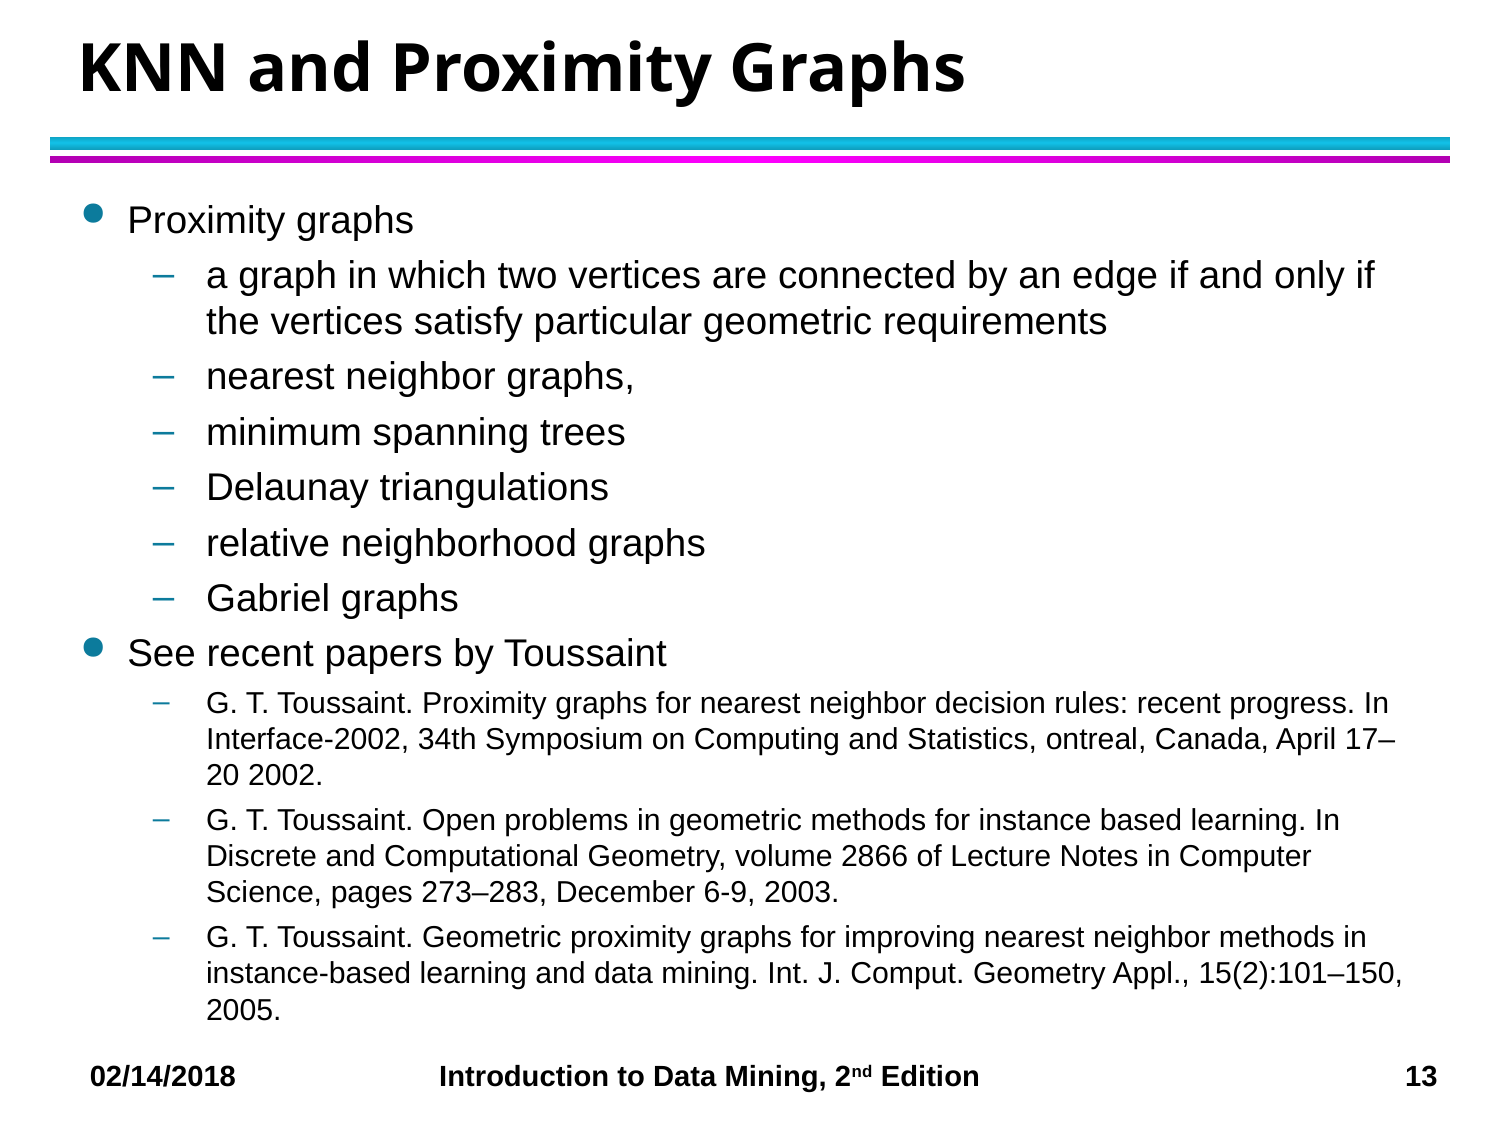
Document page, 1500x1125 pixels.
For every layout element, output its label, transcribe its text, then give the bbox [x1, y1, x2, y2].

list Proximity graphs a graph in which two vertices are connected by an edge if and only if the vertices satisfy particular geometric requirements nearest neighbor graphs, minimum spanning trees Delaunay triangulations relative neighborhood graphs Gabriel graphs See recent papers by Toussaint G. T. Toussaint. Proximity graphs for nearest neighbor decision rules: recent progress. In Interface-2002, 34th Symposium on Computing and Statistics, ontreal, Canada, April 17–20 2002. G. T. Toussaint. Open problems in geometric methods for instance based learning. In Discrete and Computational Geometry, volume 2866 of Lecture Notes in Computer Science, pages 273–283, December 6-9, 2003. G. T. Toussaint. Geometric proximity graphs for improving nearest neighbor methods in instance-based learning and data mining. Int. J. Comput. Geometry Appl., 15(2):101–150, 2005. [67, 187, 1432, 1038]
title KNN and Proximity Graphs [62, 24, 1421, 113]
